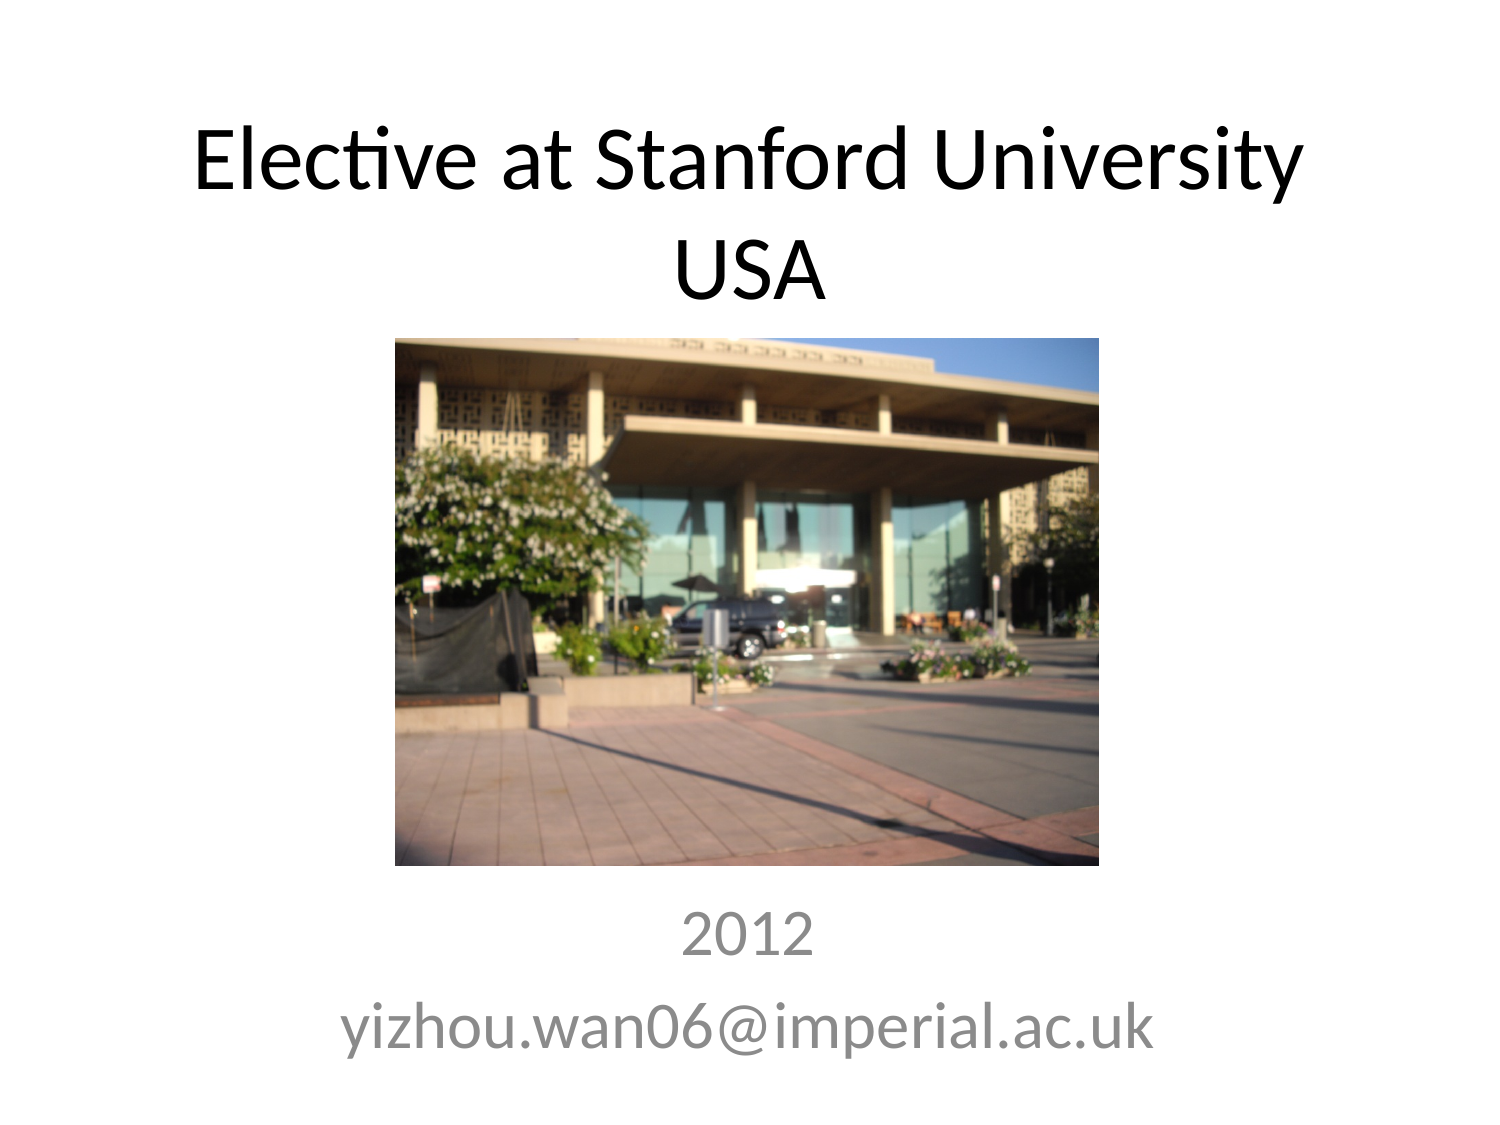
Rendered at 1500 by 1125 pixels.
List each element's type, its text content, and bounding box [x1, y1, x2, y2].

title Elective at Stanford University USA [112, 87, 1388, 329]
subtitle 2012 yizhou.wan06@imperial.ac.uk [301, 881, 1196, 1094]
picture [395, 337, 1099, 866]
